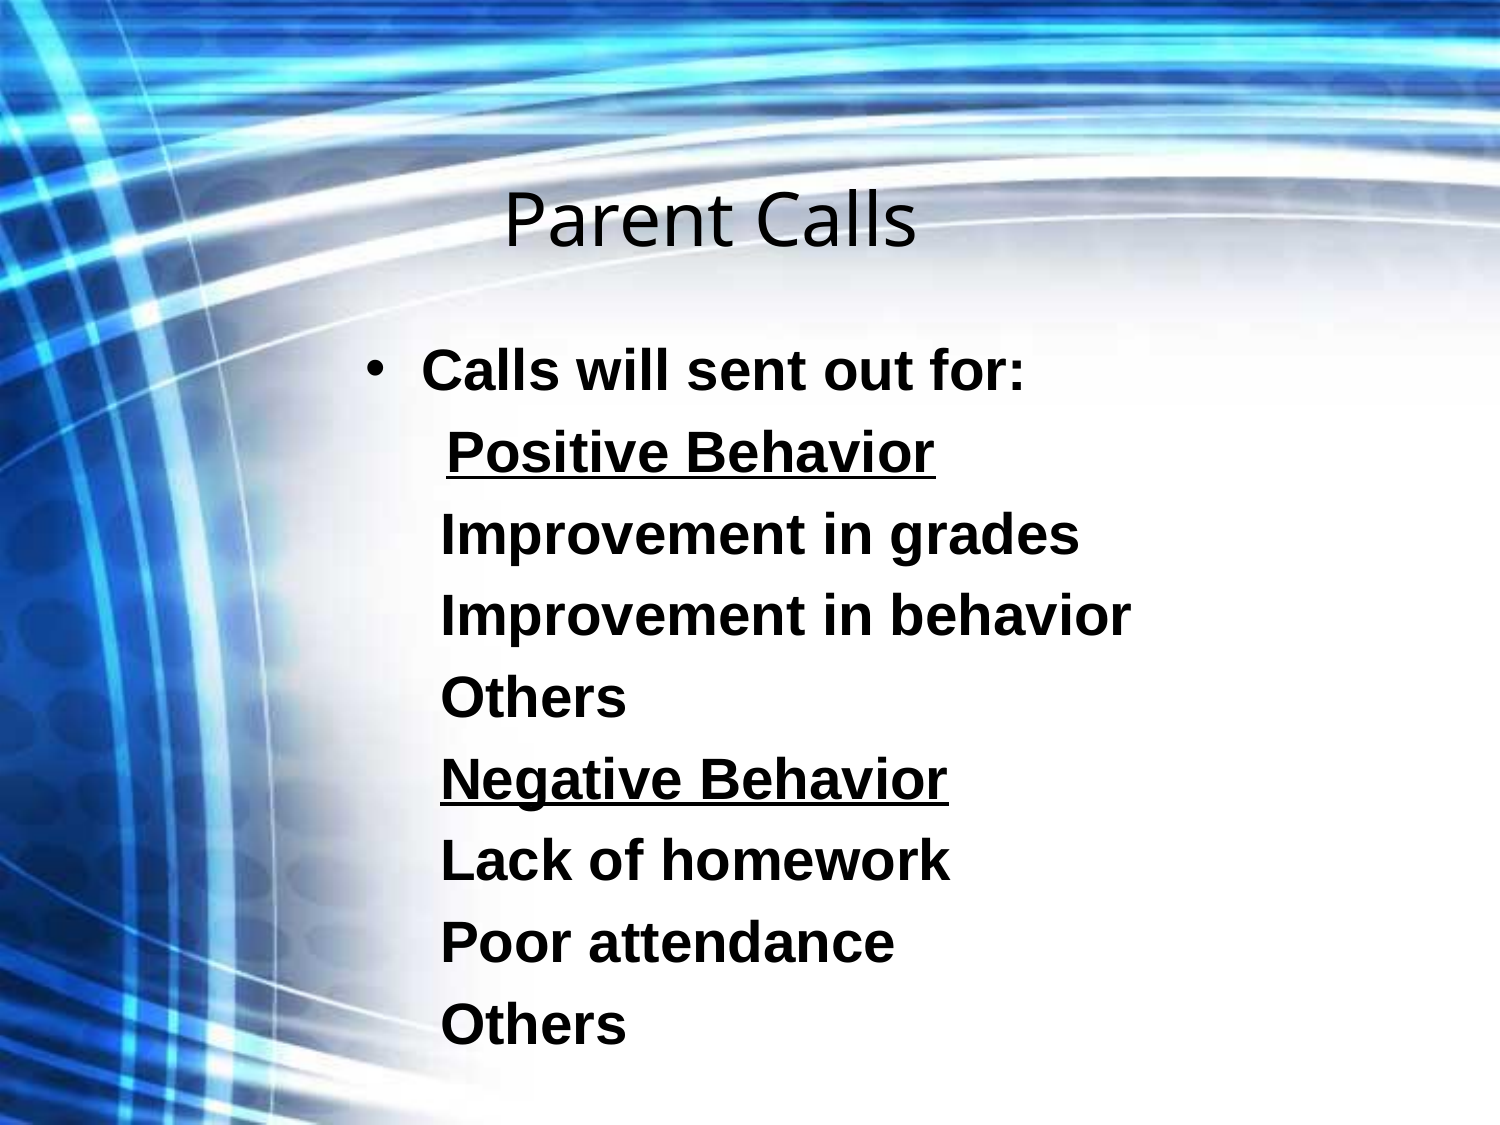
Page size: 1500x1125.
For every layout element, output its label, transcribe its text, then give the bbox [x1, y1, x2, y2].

title Parent Calls [487, 137, 1265, 295]
list Calls will sent out for: Positive Behavior Improvement in grades Improvement in behavior Others Negative Behavior Lack of homework Poor attendance Others [350, 324, 1500, 1013]
picture [0, 0, 1500, 1125]
